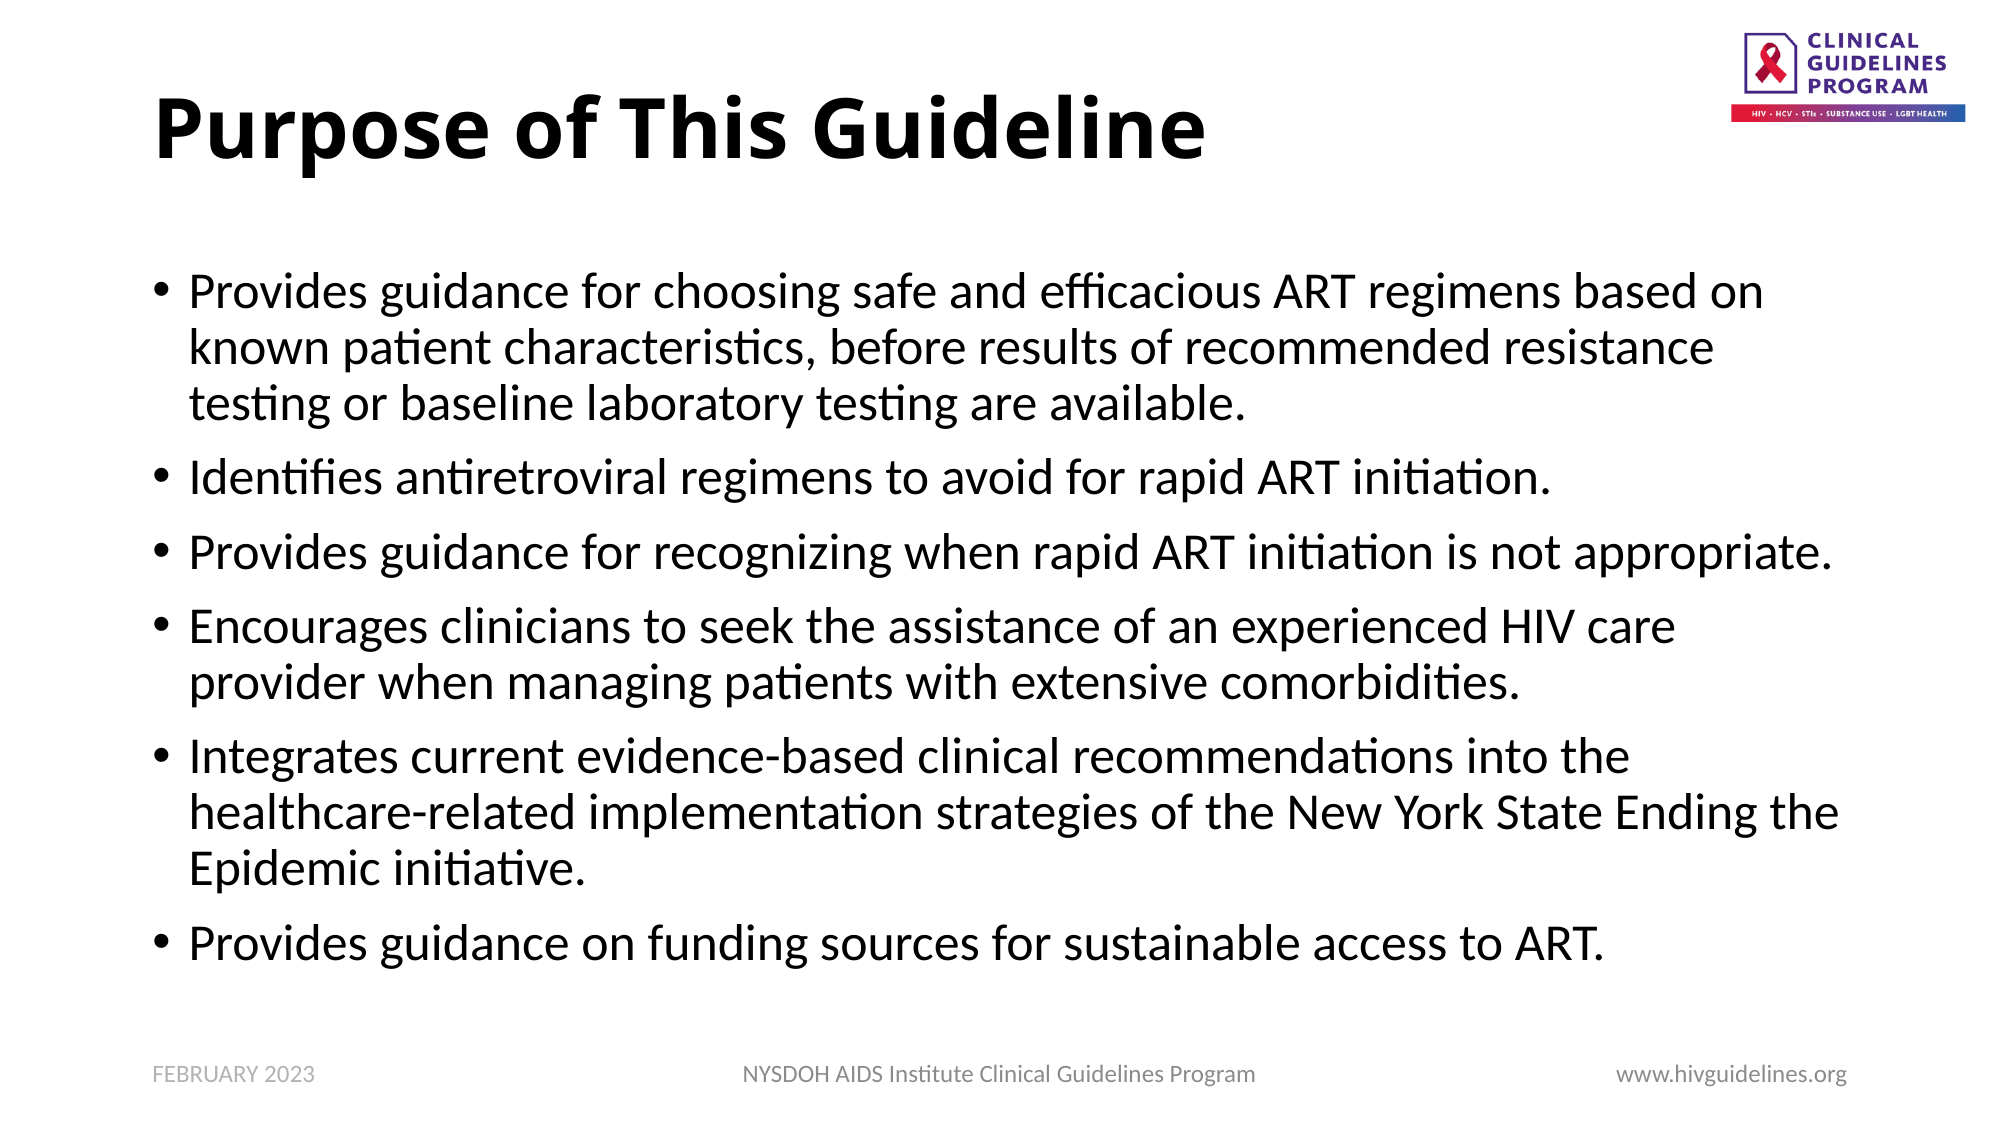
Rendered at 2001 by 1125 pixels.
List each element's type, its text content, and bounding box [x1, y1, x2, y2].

title Purpose of This Guideline [137, 22, 1732, 240]
list Provides guidance for choosing safe and efficacious ART regimens based on known patient characteristics, before results of recommended resistance testing or baseline laboratory testing are available. Identifies antiretroviral regimens to avoid for rapid ART initiation. Provides guidance for recognizing when rapid ART initiation is not appropriate. Encourages clinicians to seek the assistance of an experienced HIV care provider when managing patients with extensive comorbidities. Integrates current evidence-based clinical recommendations into the healthcare-related implementation strategies of the New York State Ending the Epidemic initiative. Provides guidance on funding sources for sustainable access to ART. [137, 256, 1863, 1014]
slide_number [137, 1042, 588, 1103]
picture [1731, 20, 1966, 122]
slide_number www.hivguidelines.org [1412, 1042, 1863, 1103]
footer NYSDOH AIDS Institute Clinical Guidelines Program [662, 1042, 1338, 1103]
